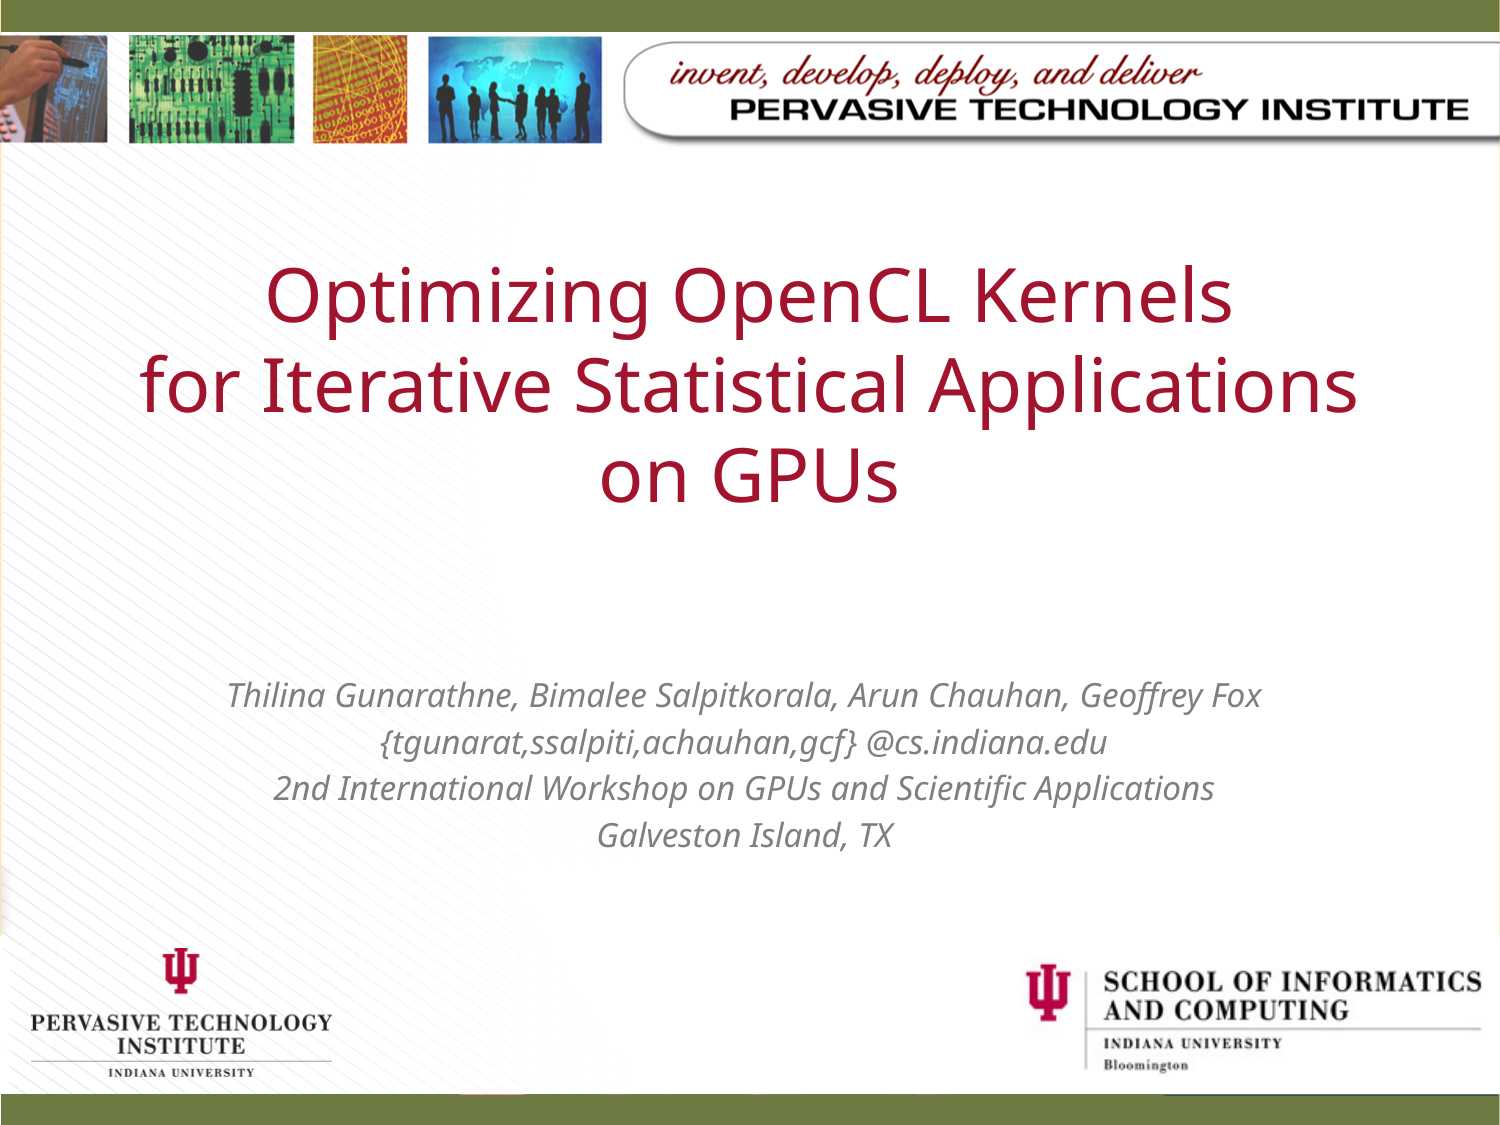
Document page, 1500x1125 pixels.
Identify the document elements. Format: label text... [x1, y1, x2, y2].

list Thilina Gunarathne, Bimalee Salpitkorala, Arun Chauhan, Geoffrey Fox {tgunarat,ssalpiti,achauhan,gcf} @cs.indiana.edu 2nd International Workshop on GPUs and Scientific Applications Galveston Island, TX [197, 666, 1293, 884]
title Optimizing OpenCL Kernels for Iterative Statistical Applications on GPUs [112, 261, 1388, 503]
picture [0, 0, 1500, 1125]
